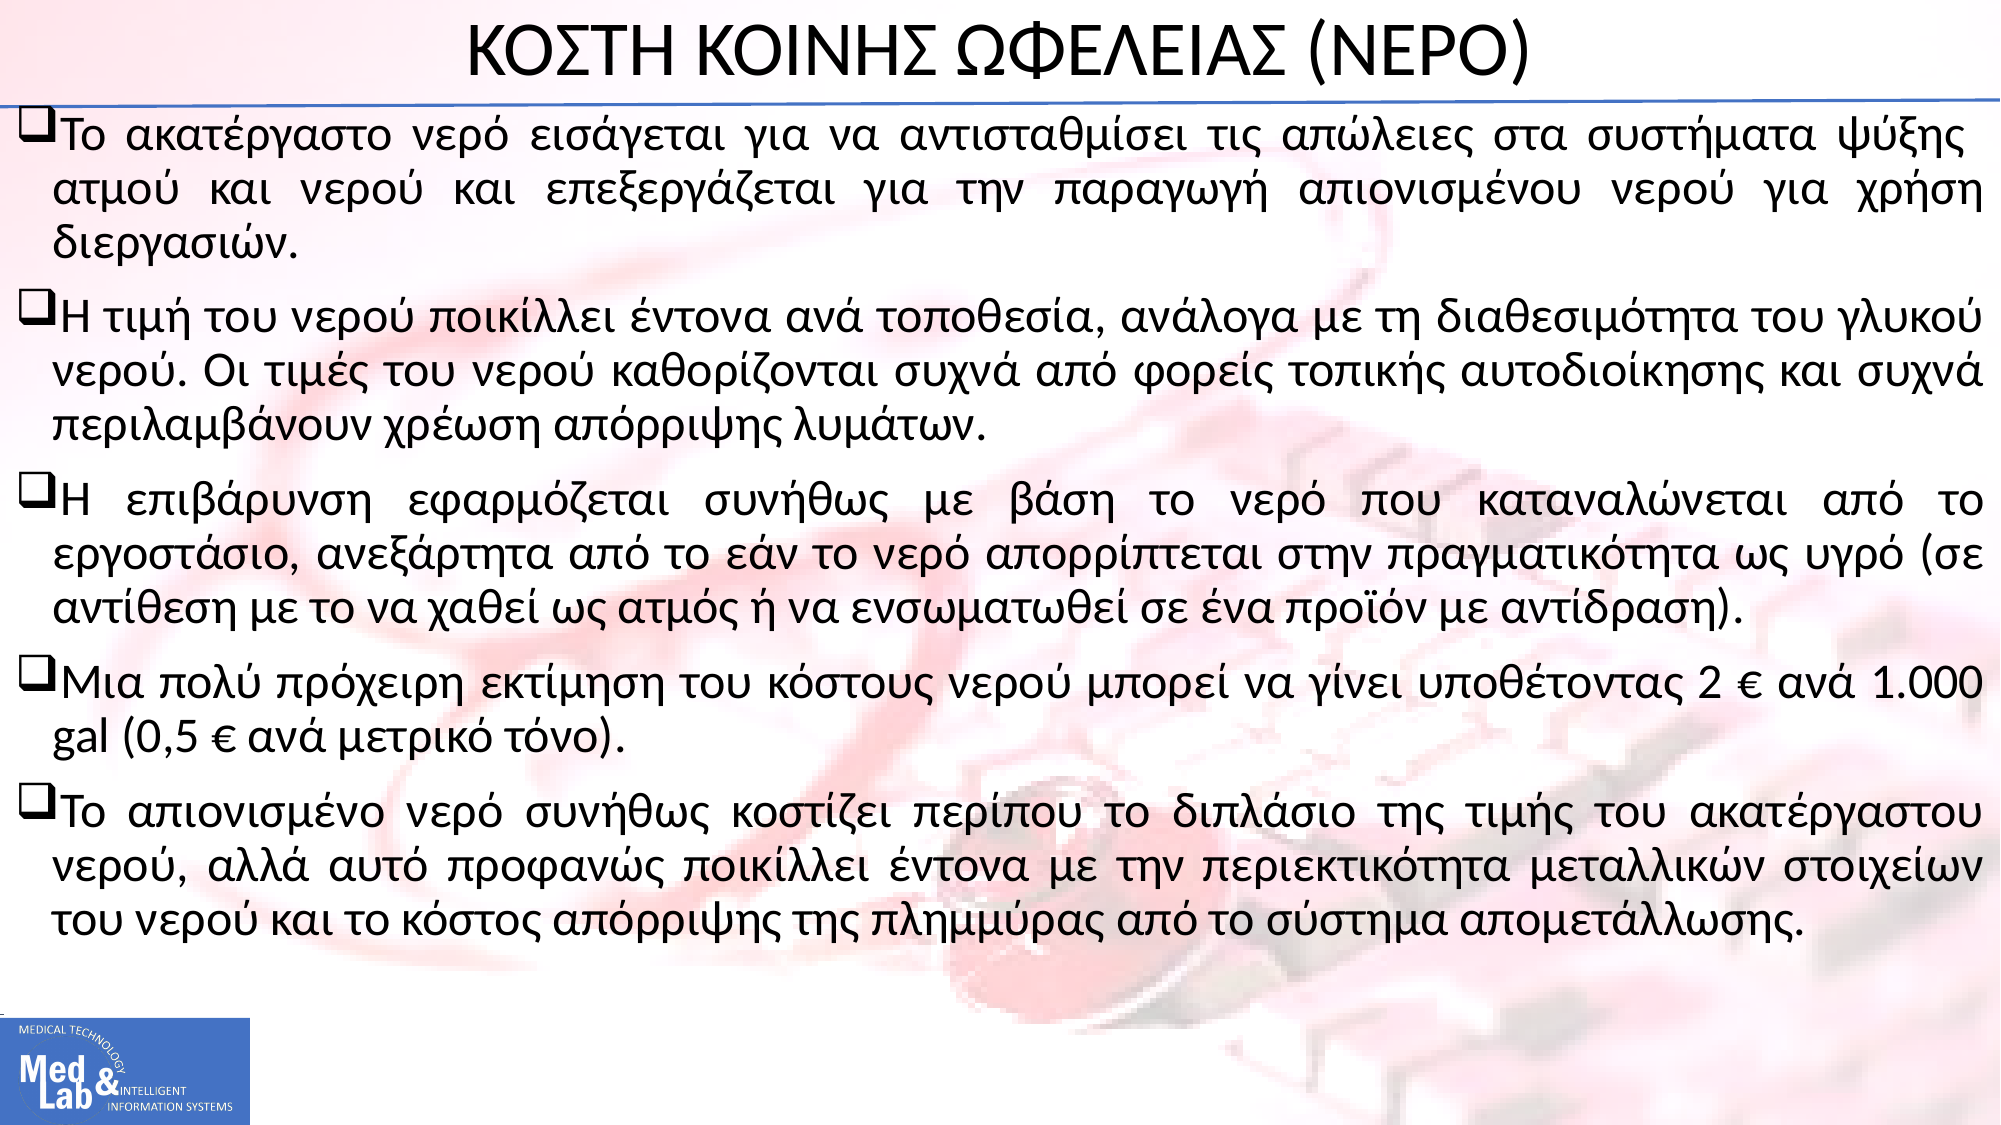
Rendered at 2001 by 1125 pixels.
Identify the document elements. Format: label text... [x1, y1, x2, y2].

title ΚΟΣΤΗ ΚΟΙΝΗΣ ΩΦΕΛΕΙΑΣ (ΝΕΡΟ) [0, 0, 2000, 99]
list Το ακατέργαστο νερό εισάγεται για να αντισταθμίσει τις απώλειες στα συστήματα ψύξης ατμού και νερού και επεξεργάζεται για την παραγωγή απιονισμένου νερού για χρήση διεργασιών. Η τιμή του νερού ποικίλλει έντονα ανά τοποθεσία, ανάλογα με τη διαθεσιμότητα του γλυκού νερού. Οι τιμές του νερού καθορίζονται συχνά από φορείς τοπικής αυτοδιοίκησης και συχνά περιλαμβάνουν χρέωση απόρριψης λυμάτων. Η επιβάρυνση εφαρμόζεται συνήθως με βάση το νερό που καταναλώνεται από το εργοστάσιο, ανεξάρτητα από το εάν το νερό απορρίπτεται στην πραγματικότητα ως υγρό (σε αντίθεση με το να χαθεί ως ατμός ή να ενσωματωθεί σε ένα προϊόν με αντίδραση). Μια πολύ πρόχειρη εκτίμηση του κόστους νερού μπορεί να γίνει υποθέτοντας 2 € ανά 1.000 gal (0,5 € ανά μετρικό τόνο). Το απιονισμένο νερό συνήθως κοστίζει περίπου το διπλάσιο της τιμής του ακατέργαστου νερού, αλλά αυτό προφανώς ποικίλλει έντονα με την περιεκτικότητα μεταλλικών στοιχείων του νερού και το κόστος απόρριψης της πλημμύρας από το σύστημα απομετάλλωσης. [0, 99, 2000, 1125]
